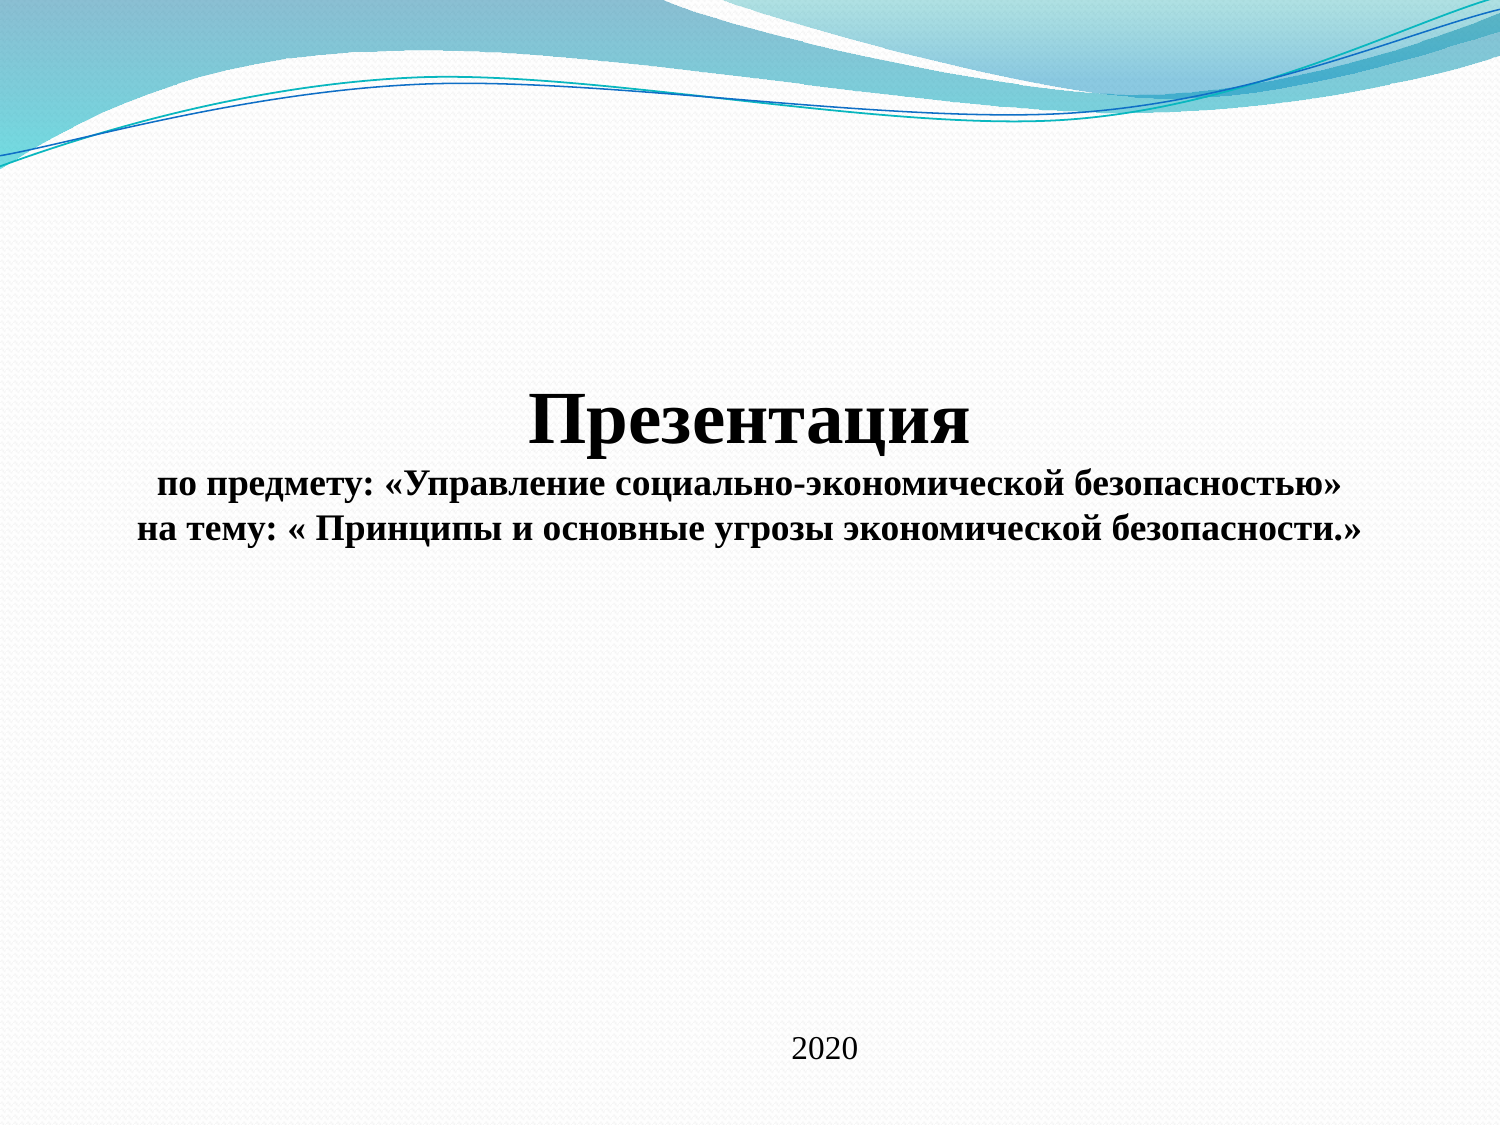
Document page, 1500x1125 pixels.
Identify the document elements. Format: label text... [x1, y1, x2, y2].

title Презентация по предмету: «Управление социально-экономической безопасностью» на тему: « Принципы и основные угрозы экономической безопасности.» 2020 [75, 45, 1425, 1067]
